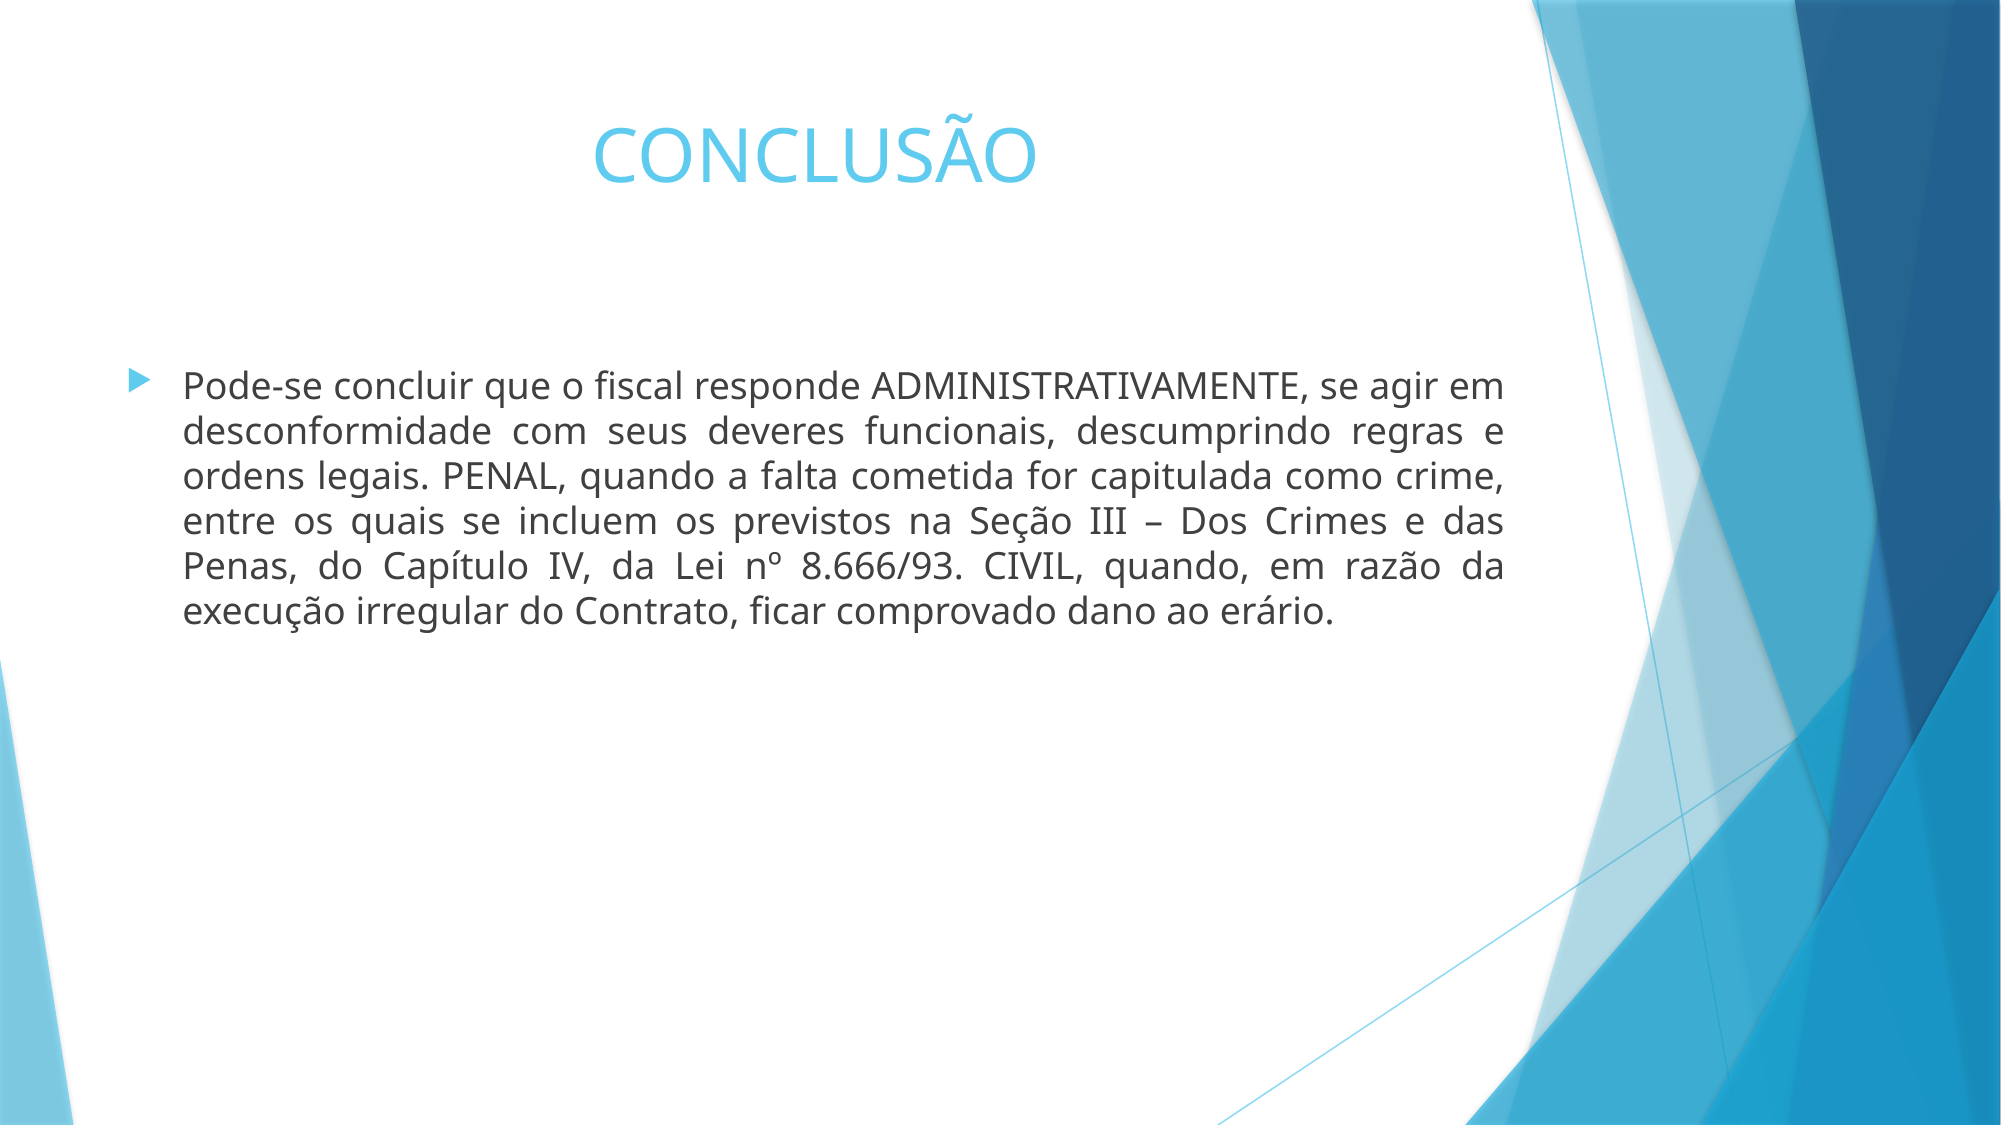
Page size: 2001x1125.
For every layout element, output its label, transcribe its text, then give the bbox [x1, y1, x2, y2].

list Pode-se concluir que o fiscal responde ADMINISTRATIVAMENTE, se agir em desconformidade com seus deveres funcionais, descumprindo regras e ordens legais. PENAL, quando a falta cometida for capitulada como crime, entre os quais se incluem os previstos na Seção III – Dos Crimes e das Penas, do Capítulo IV, da Lei nº 8.666/93. CIVIL, quando, em razão da execução irregular do Contrato, ficar comprovado dano ao erário. [111, 354, 1522, 1008]
title CONCLUSÃO [111, 99, 1522, 317]
